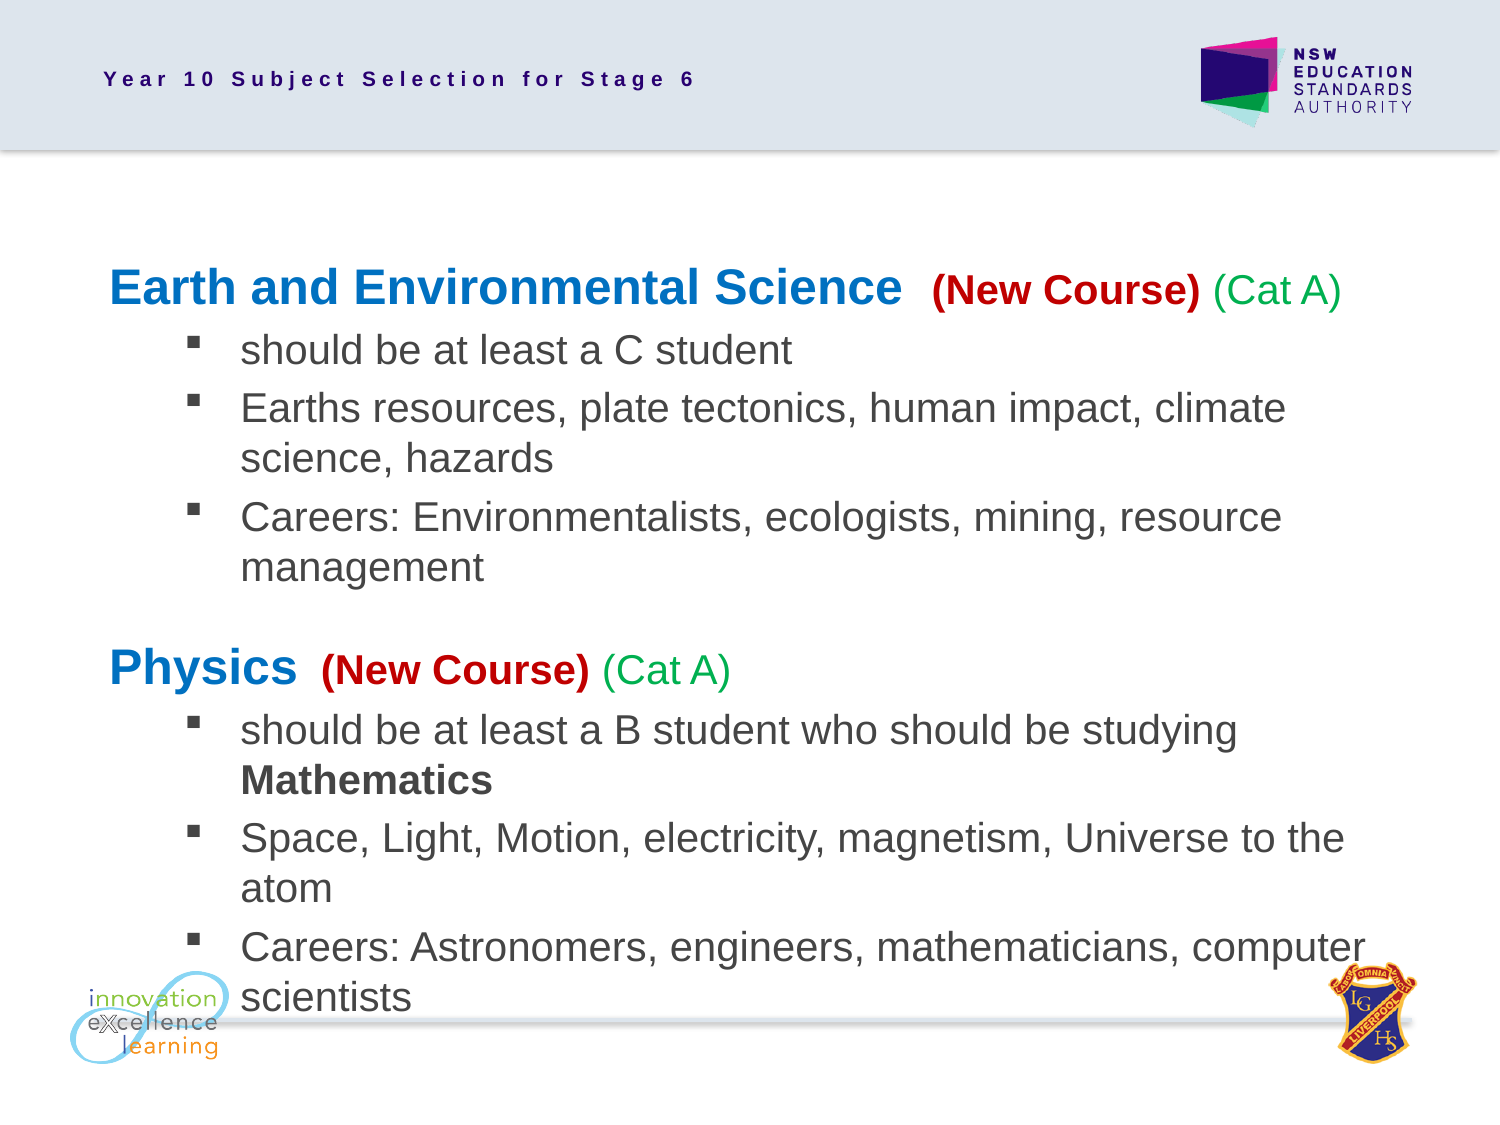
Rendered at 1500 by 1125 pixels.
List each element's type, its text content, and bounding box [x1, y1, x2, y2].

list Earth and Environmental Science (New Course) (Cat A) should be at least a C student Earths resources, plate tectonics, human impact, climate science, hazards Careers: Environmentalists, ecologists, mining, resource management Physics (New Course) (Cat A) should be at least a B student who should be studying Mathematics Space, Light, Motion, electricity, magnetism, Universe to the atom Careers: Astronomers, engineers, mathematicians, computer scientists [94, 246, 1412, 1039]
picture [1327, 962, 1418, 1065]
list Year 10 Subject Selection for Stage 6 [88, 57, 1031, 107]
picture [1192, 29, 1418, 135]
picture [70, 971, 230, 1065]
